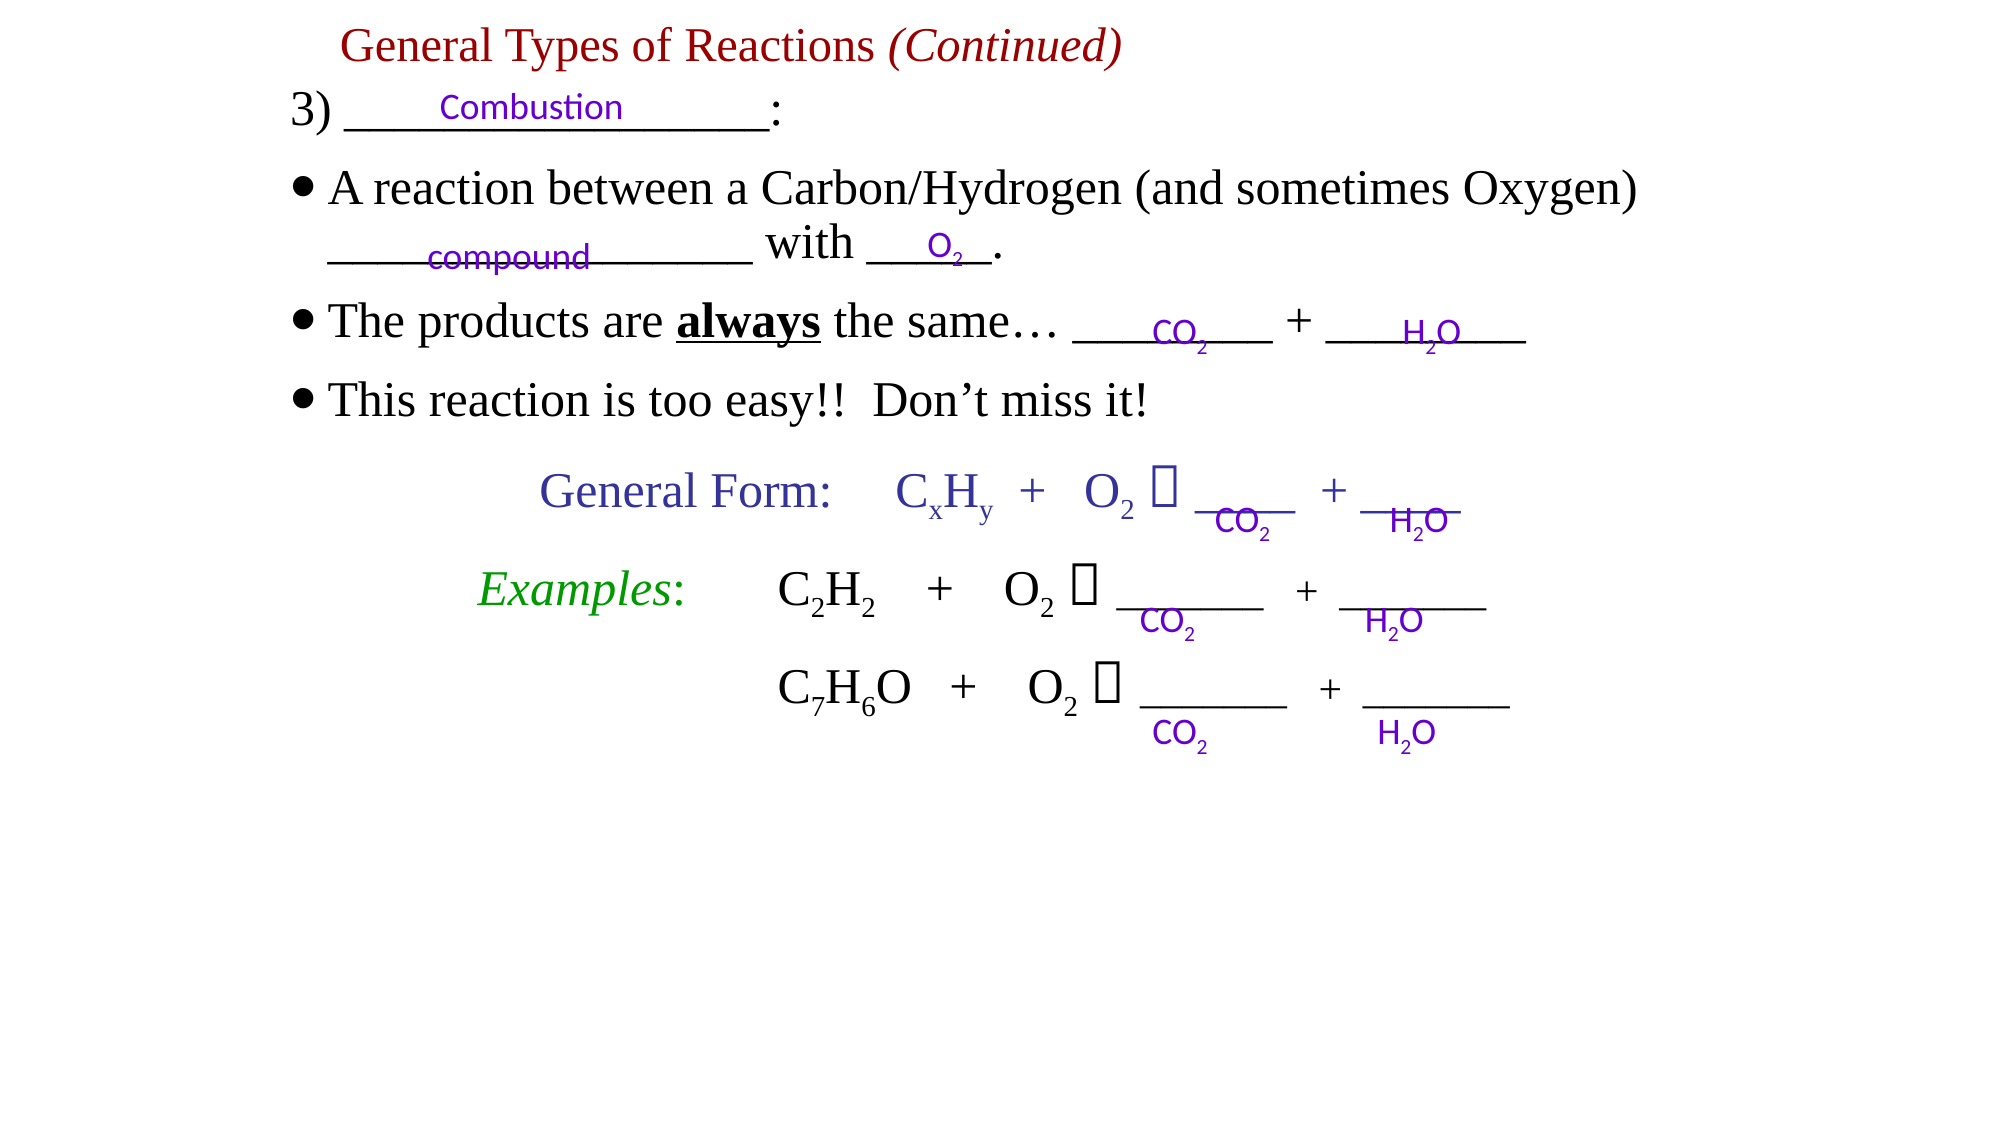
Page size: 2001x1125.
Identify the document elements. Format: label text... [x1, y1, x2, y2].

text_box compound [412, 224, 788, 285]
text_box Combustion [424, 74, 800, 135]
text_box H2O [1349, 587, 1513, 654]
list 3) _________________: A reaction between a Carbon/Hydrogen (and sometimes Oxygen) _________________ with _____. The products are always the same… ________ + ________ This reaction is too easy!! Don’t miss it! General Form: CxHy + O2  ____ + ____ Examples: C2H2 + O2  _______ + _______ C7H6O + O2  _______ + _______ [275, 75, 1725, 1125]
text_box H2O [1374, 487, 1538, 554]
text_box O2 [912, 212, 1025, 279]
text_box CO2 [1124, 587, 1288, 654]
title General Types of Reactions (Continued) [324, 12, 1675, 75]
text_box CO2 [1137, 299, 1300, 366]
text_box CO2 [1137, 699, 1300, 766]
text_box H2O [1362, 699, 1525, 766]
text_box CO2 [1199, 487, 1363, 554]
text_box H2O [1387, 299, 1550, 366]
